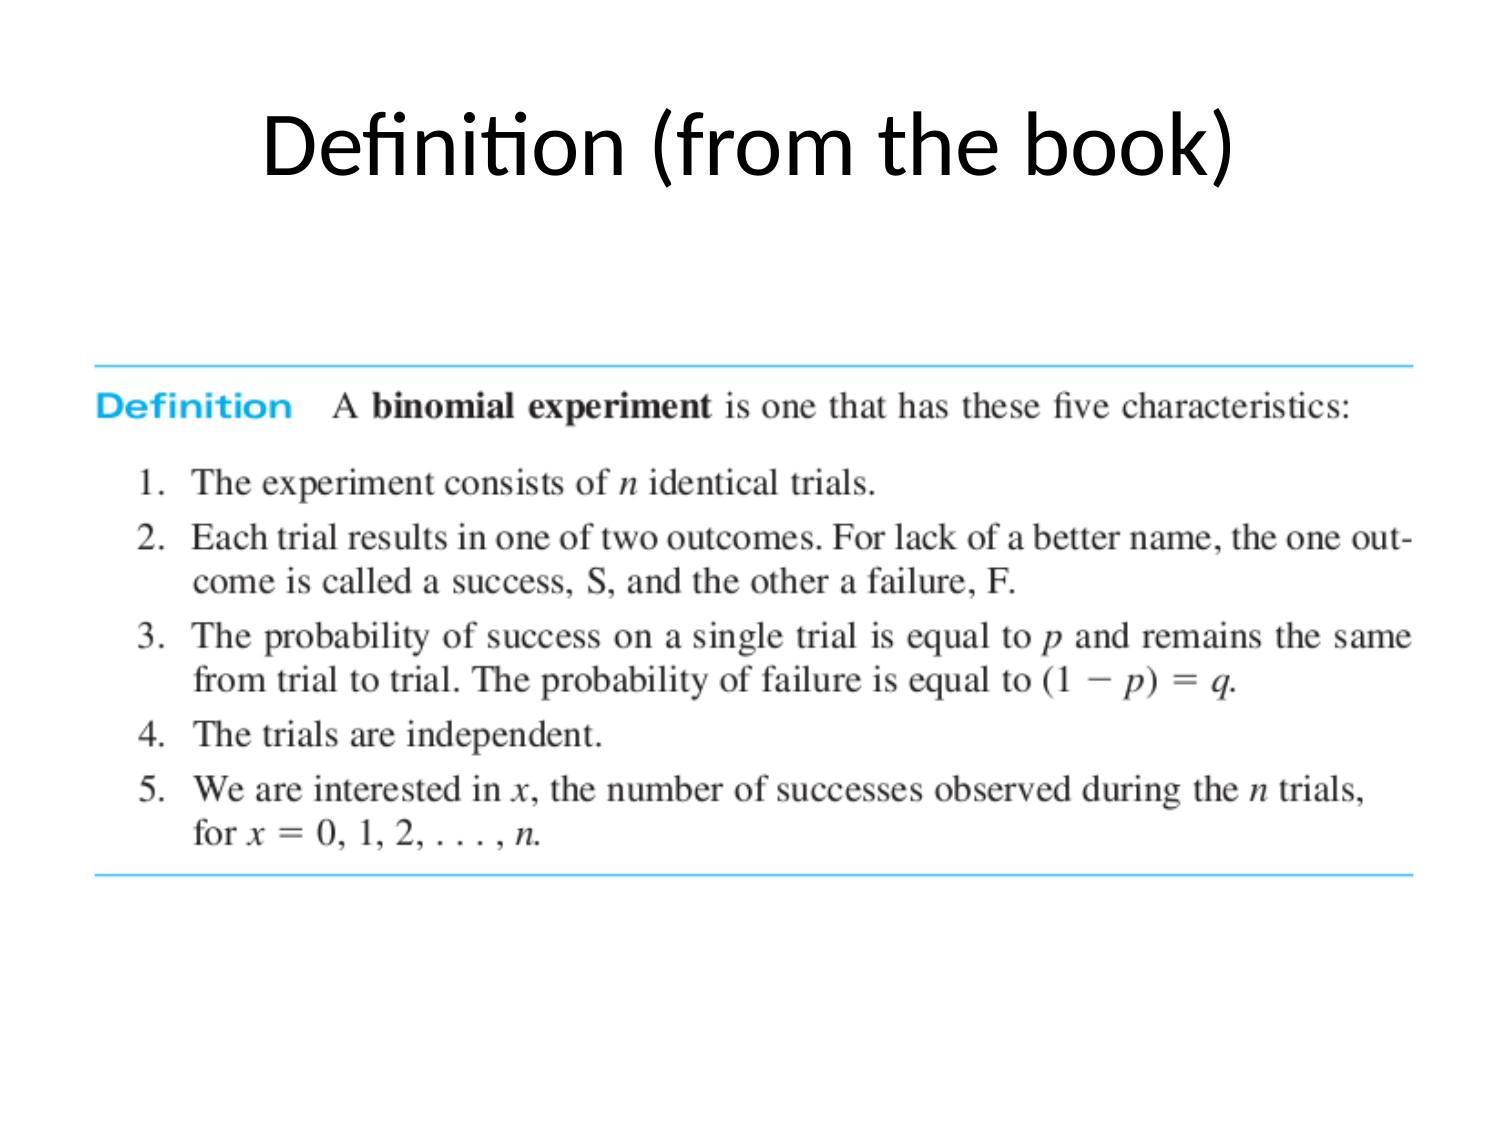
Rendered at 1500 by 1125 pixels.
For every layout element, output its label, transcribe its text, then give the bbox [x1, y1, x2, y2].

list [74, 349, 1432, 901]
title Definition (from the book) [75, 45, 1425, 233]
